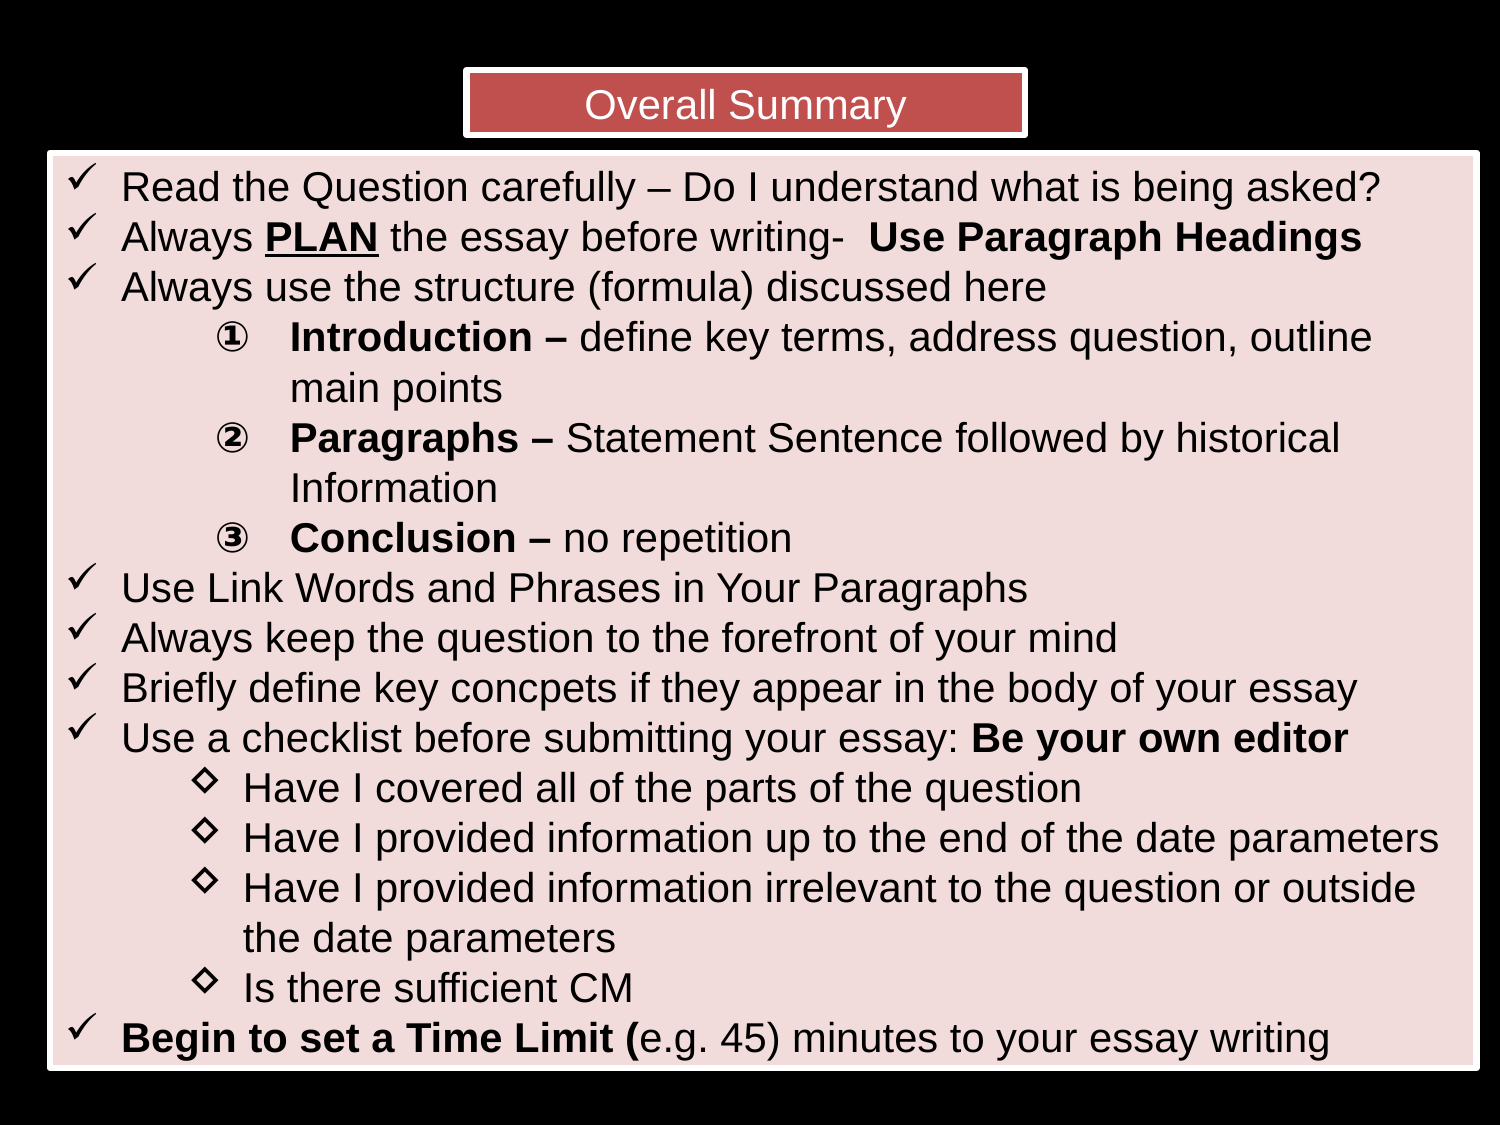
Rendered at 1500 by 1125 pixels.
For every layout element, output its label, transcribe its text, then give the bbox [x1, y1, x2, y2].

text_box Read the Question carefully – Do I understand what is being asked? Always PLAN the essay before writing- Use Paragraph Headings Always use the structure (formula) discussed here Introduction – define key terms, address question, outline main points Paragraphs – Statement Sentence followed by historical Information Conclusion – no repetition Use Link Words and Phrases in Your Paragraphs Always keep the question to the forefront of your mind Briefly define key concpets if they appear in the body of your essay Use a checklist before submitting your essay: Be your own editor Have I covered all of the parts of the question Have I provided information up to the end of the date parameters Have I provided information irrelevant to the question or outside the date parameters Is there sufficient CM Begin to set a Time Limit (e.g. 45) minutes to your essay writing [47, 150, 1480, 1071]
text_box Overall Summary [463, 67, 1028, 138]
